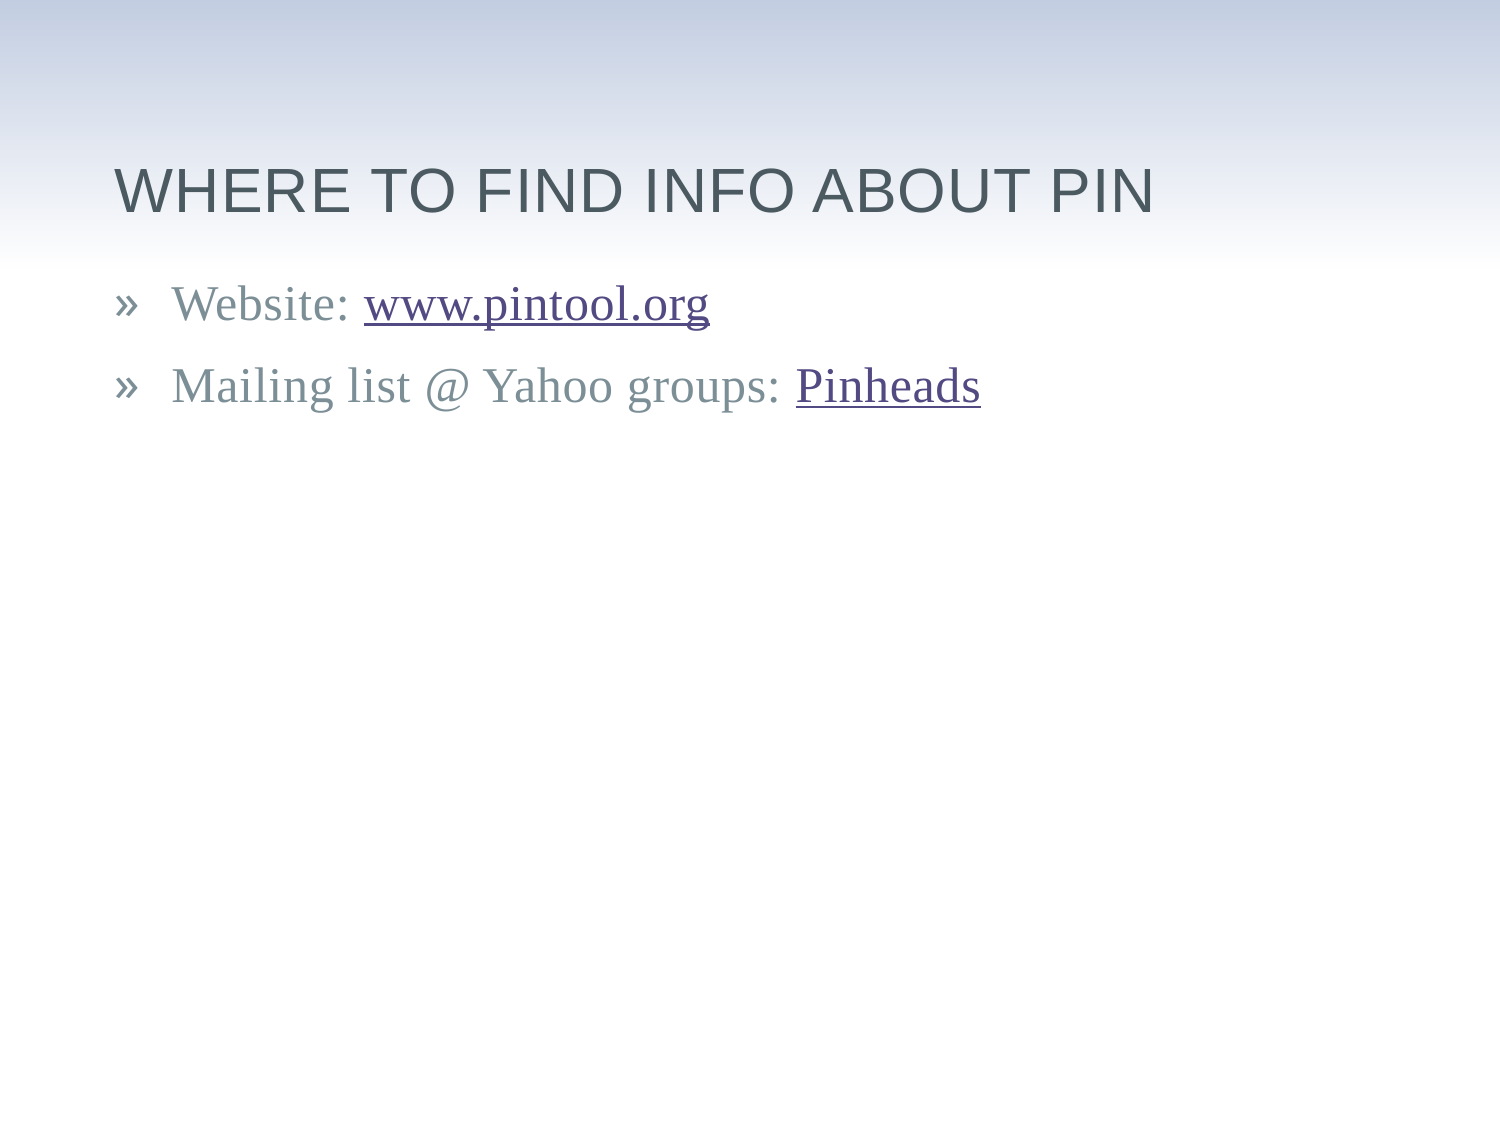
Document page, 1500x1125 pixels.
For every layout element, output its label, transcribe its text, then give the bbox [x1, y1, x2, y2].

list Website: www.pintool.org Mailing list @ Yahoo groups: Pinheads [99, 262, 1400, 938]
title Where to find info about PIN [99, 45, 1400, 233]
